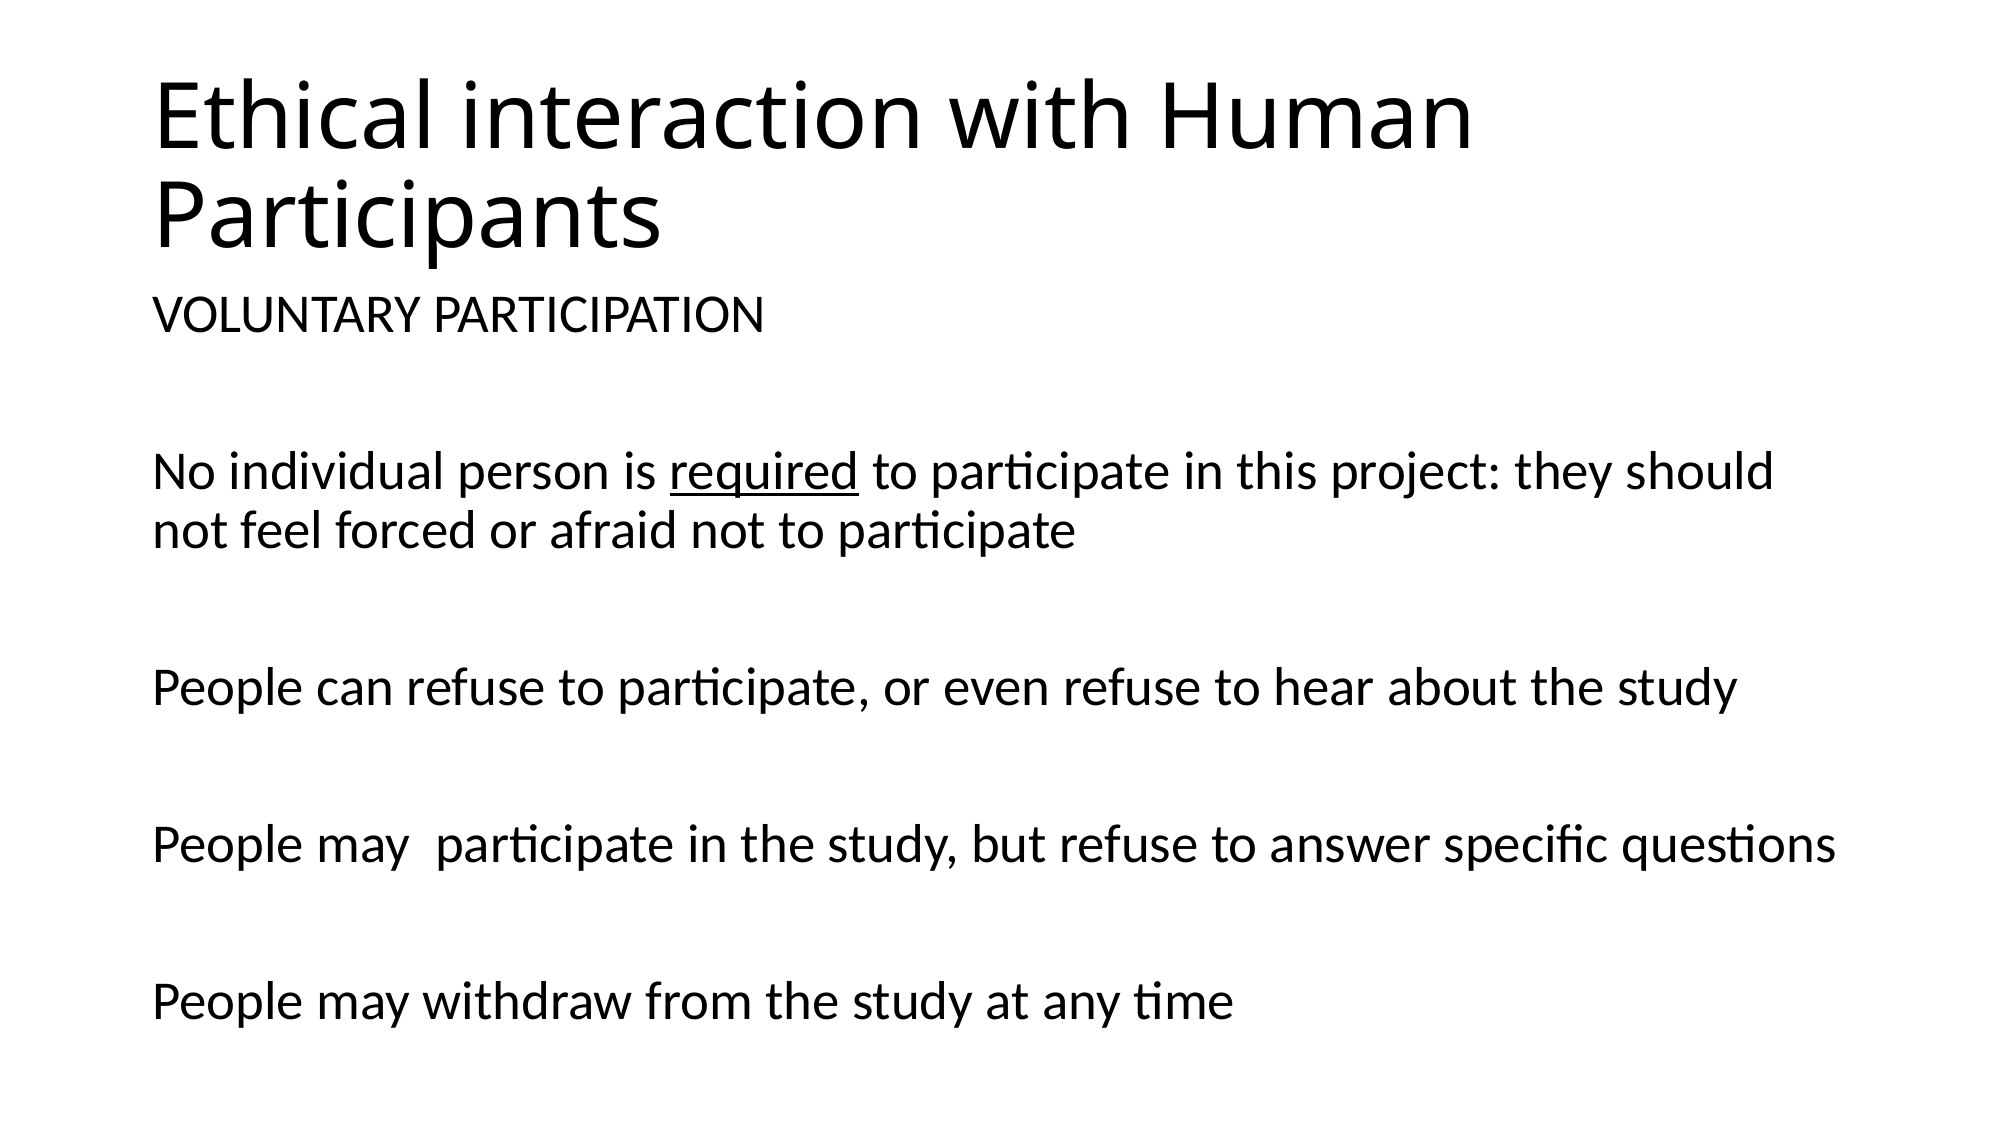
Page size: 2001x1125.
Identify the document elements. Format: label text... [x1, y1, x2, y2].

list VOLUNTARY PARTICIPATION No individual person is required to participate in this project: they should not feel forced or afraid not to participate People can refuse to participate, or even refuse to hear about the study People may participate in the study, but refuse to answer specific questions People may withdraw from the study at any time [137, 277, 1863, 1103]
title Ethical interaction with Human Participants [137, 59, 1863, 277]
